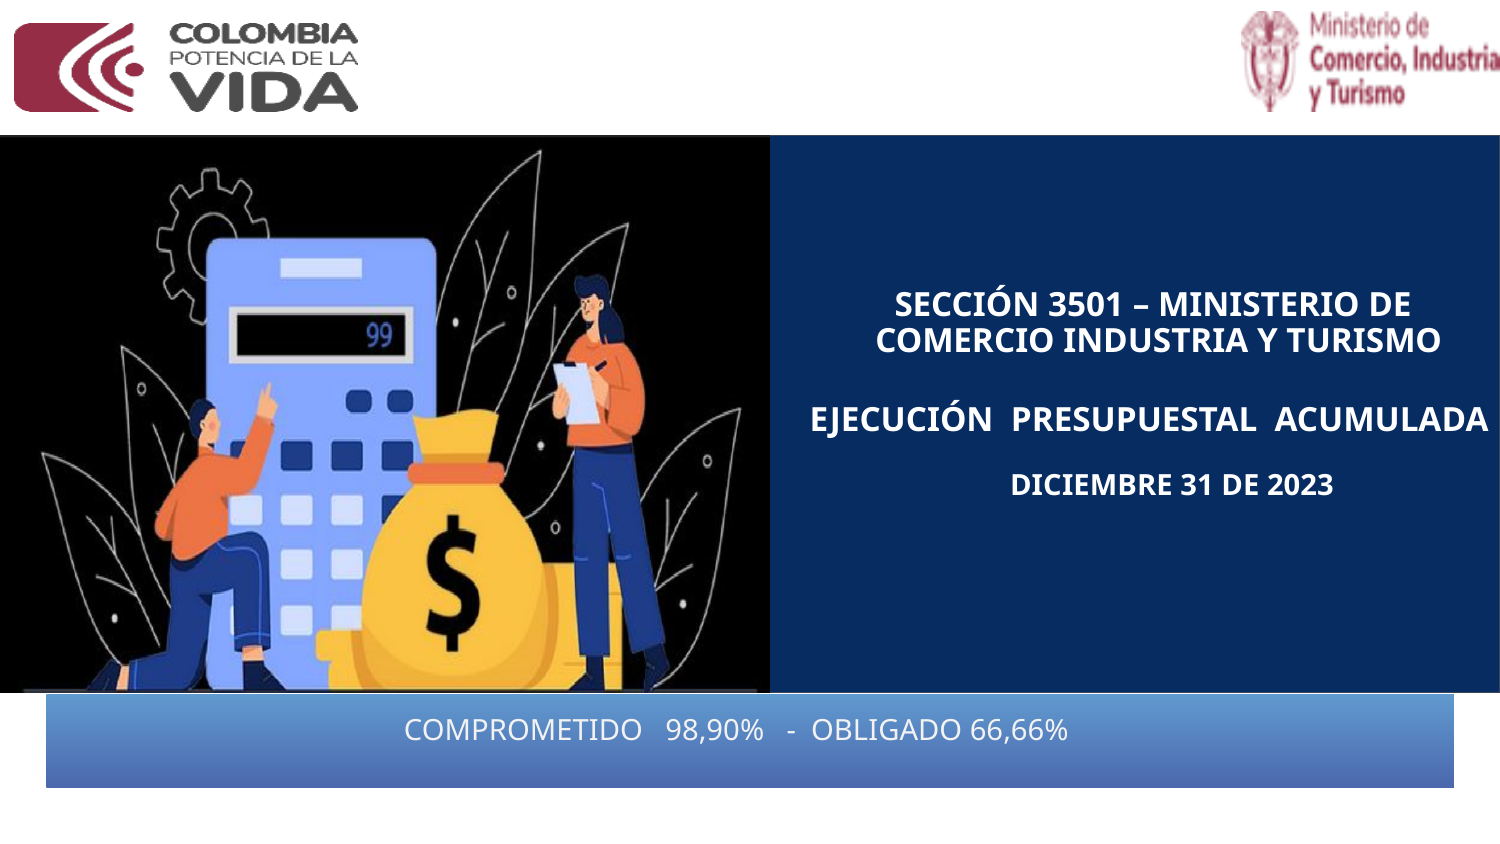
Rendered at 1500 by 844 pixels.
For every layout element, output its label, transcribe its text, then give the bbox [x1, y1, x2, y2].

list SECCIÓN 3501 – MINISTERIO DE COMERCIO INDUSTRIA Y TURISMO EJECUCIÓN PRESUPUESTAL ACUMULADA DICIEMBRE 31 DE 2023 [770, 135, 1500, 693]
picture [0, 135, 770, 693]
picture [1241, 11, 1500, 112]
text_box COMPROMETIDO 98,90% - OBLIGADO 66,66% [46, 699, 1454, 754]
picture [14, 23, 358, 112]
